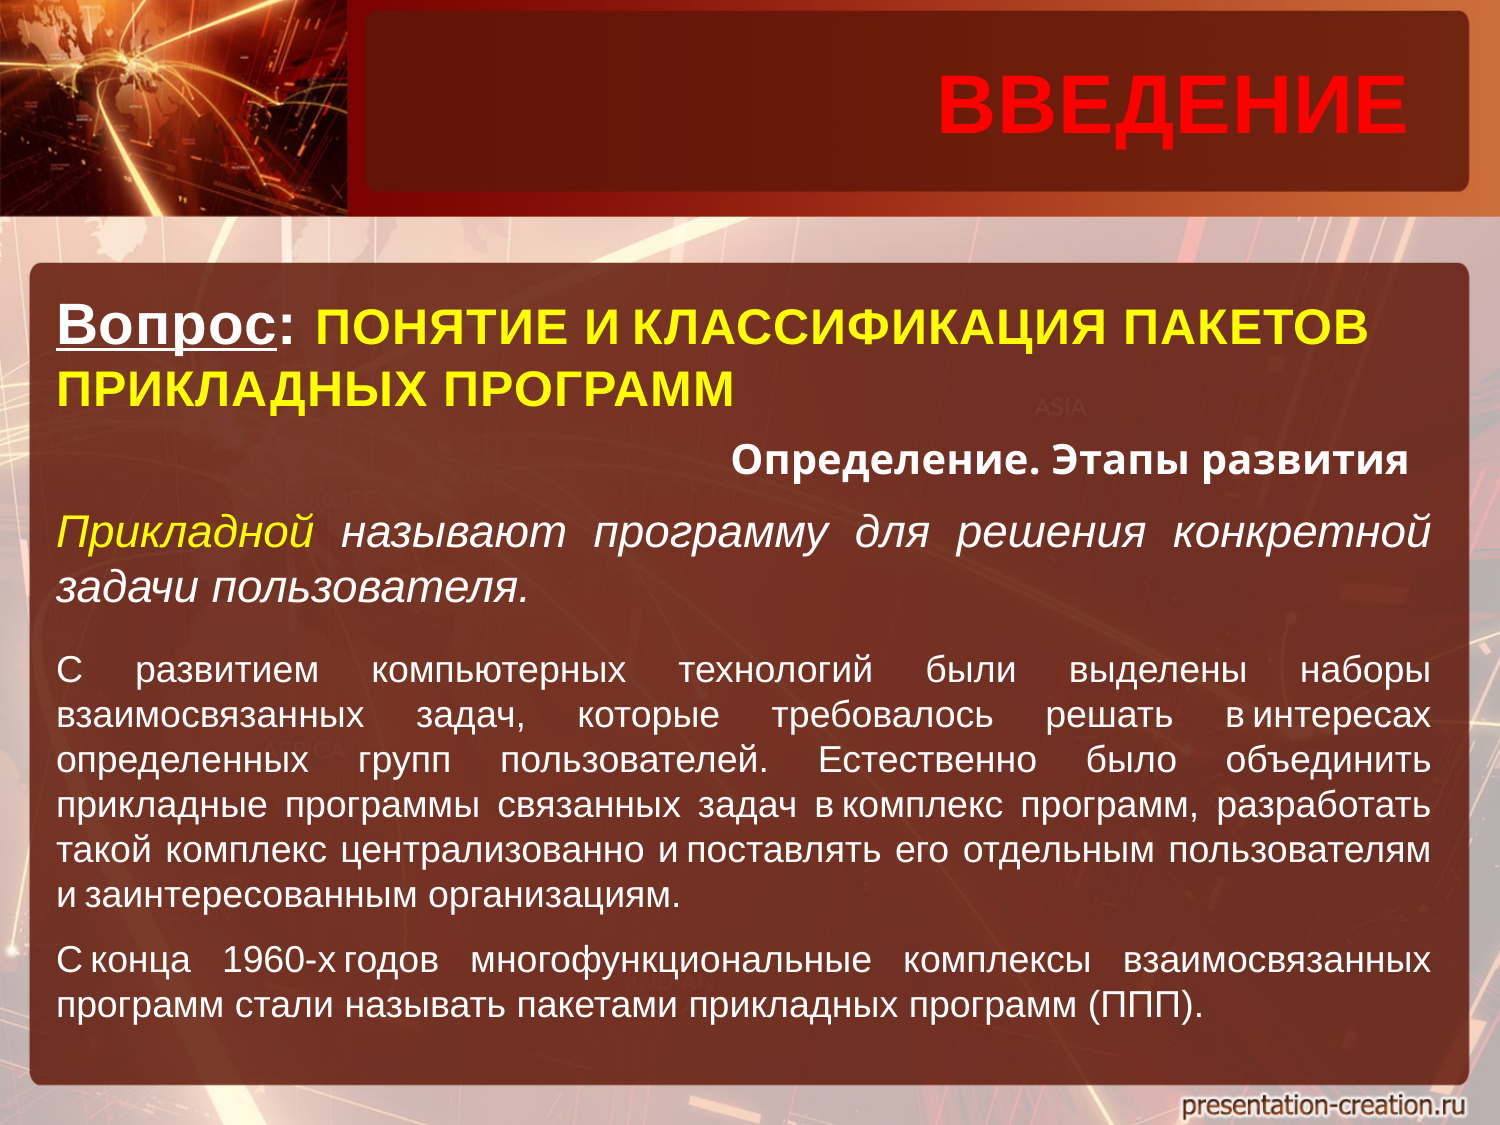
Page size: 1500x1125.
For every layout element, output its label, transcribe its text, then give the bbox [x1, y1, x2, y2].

picture [0, 0, 1500, 1125]
text_box Прикладной называют программу для решения конкретной задачи пользователя. [41, 493, 1447, 619]
text_box Вопрос: ПОНЯТИЕ И КЛАССИФИКАЦИЯ ПАКЕТОВ ПРИКЛАДНЫХ ПРОГРАММ [41, 278, 1447, 424]
text_box Определение. Этапы развития [423, 425, 1425, 491]
text_box С развитием компьютерных технологий были выделены наборы взаимосвязанных задач, которые требовалось решать в интересах определенных групп пользователей. Естественно было объединить прикладные программы связанных задач в комплекс программ, разработать такой комплекс централизованно и поставлять его отдельным пользователям и заинтересованным организациям. С конца 1960-х годов многофункциональные комплексы взаимосвязанных программ стали называть пакетами прикладных программ (ППП). [41, 637, 1447, 1033]
text_box ВВЕДЕНИЕ [478, 42, 1425, 158]
